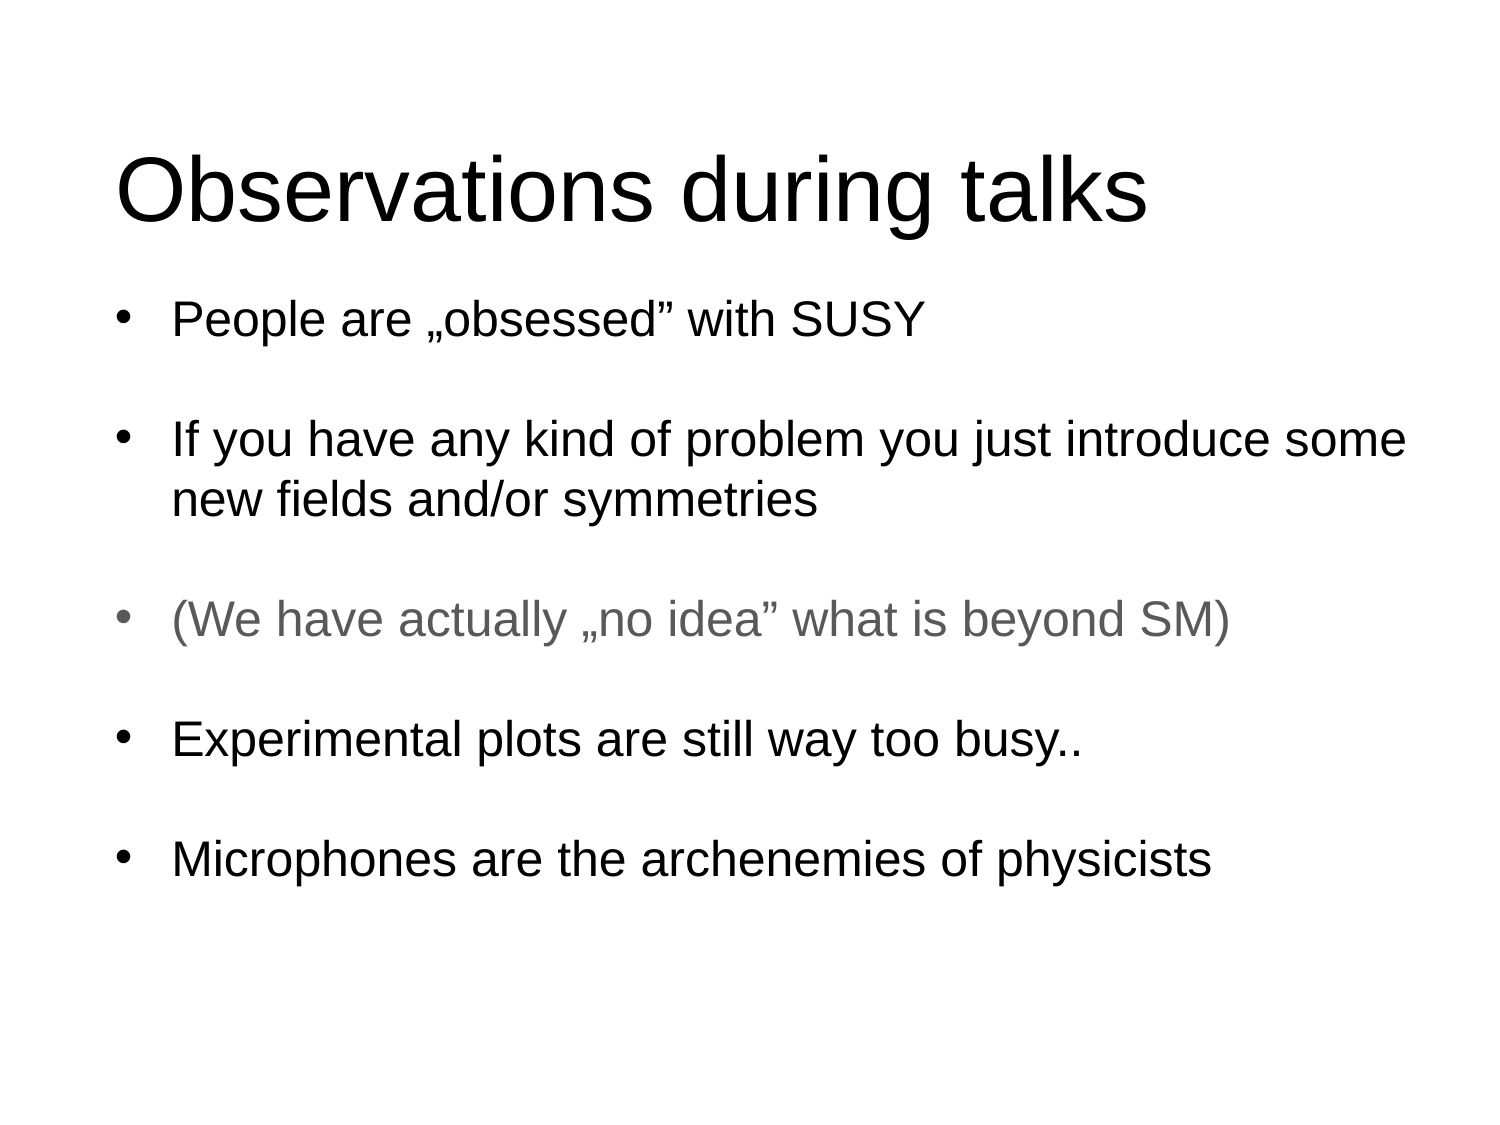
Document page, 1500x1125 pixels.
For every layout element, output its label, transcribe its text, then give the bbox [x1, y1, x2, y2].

title Observations during talks [100, 91, 1341, 278]
text_box People are „obsessed” with SUSY If you have any kind of problem you just introduce some new fields and/or symmetries (We have actually „no idea” what is beyond SM) Experimental plots are still way too busy.. Microphones are the archenemies of physicists [100, 278, 1447, 894]
